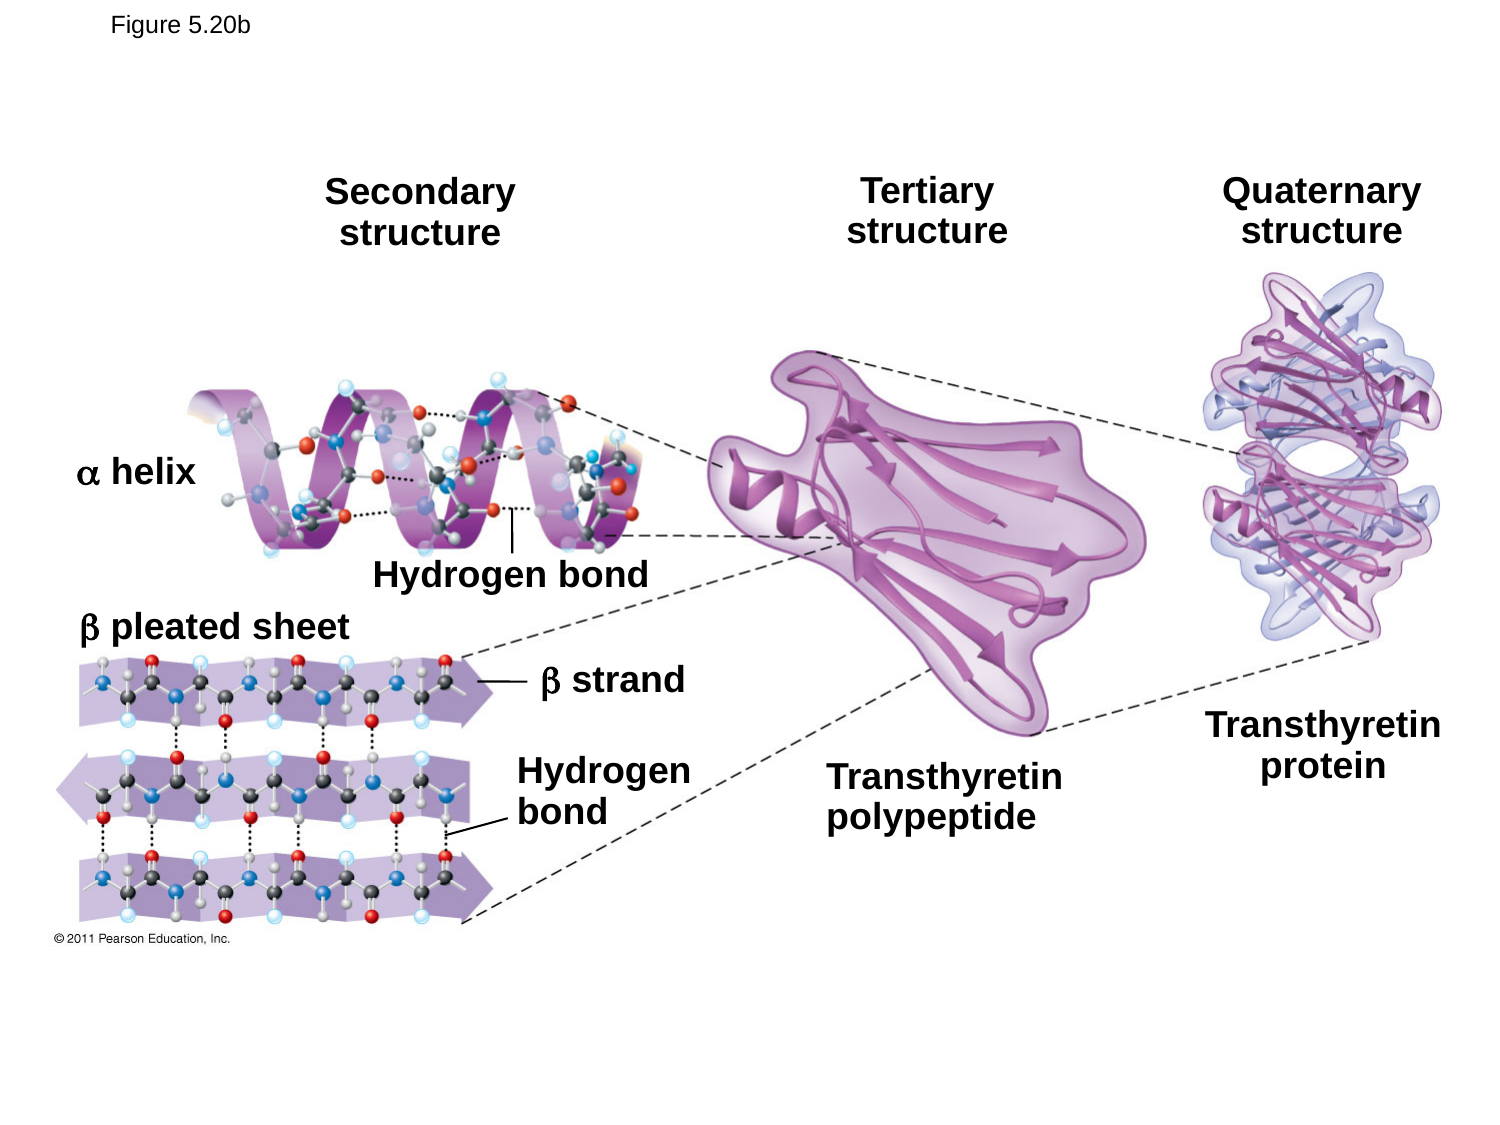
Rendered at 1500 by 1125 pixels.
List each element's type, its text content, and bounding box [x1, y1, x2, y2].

picture [48, 169, 1452, 955]
title Figure 5.20b [24, 3, 338, 44]
